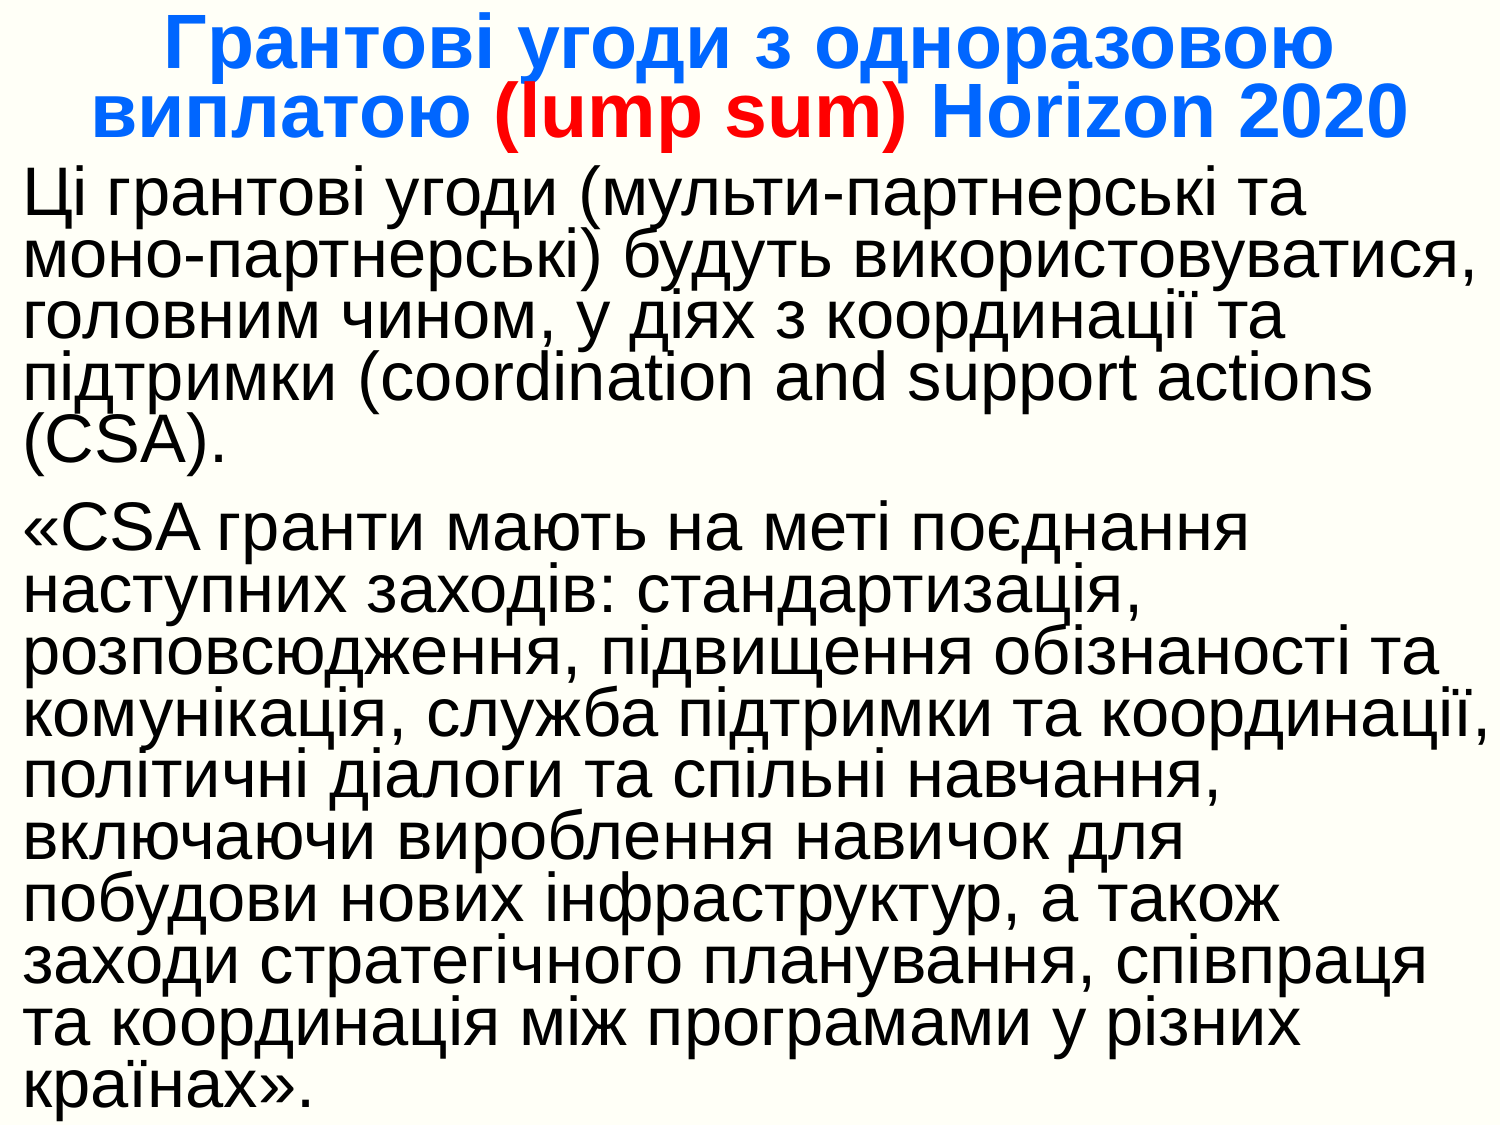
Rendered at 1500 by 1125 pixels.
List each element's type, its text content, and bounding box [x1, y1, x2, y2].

text_box Грантові угоди з одноразовою виплатою (lump sum) Horizon 2020 [0, 11, 1500, 154]
text_box Ці грантові угоди (мульти-партнерські та моно-партнерські) будуть використовуватися, головним чином, у діях з координації та підтримки (coordination and support actions (CSA). «CSA гранти мають на меті поєднання наступних заходів: стандартизація, розповсюдження, підвищення обізнаності та комунікація, служба підтримки та координації, політичні діалоги та спільні навчання, включаючи вироблення навичок для побудови нових інфраструктур, а також заходи стратегічного планування, співпраця та координація між програмами у різних країнах». [19, 164, 1500, 1122]
